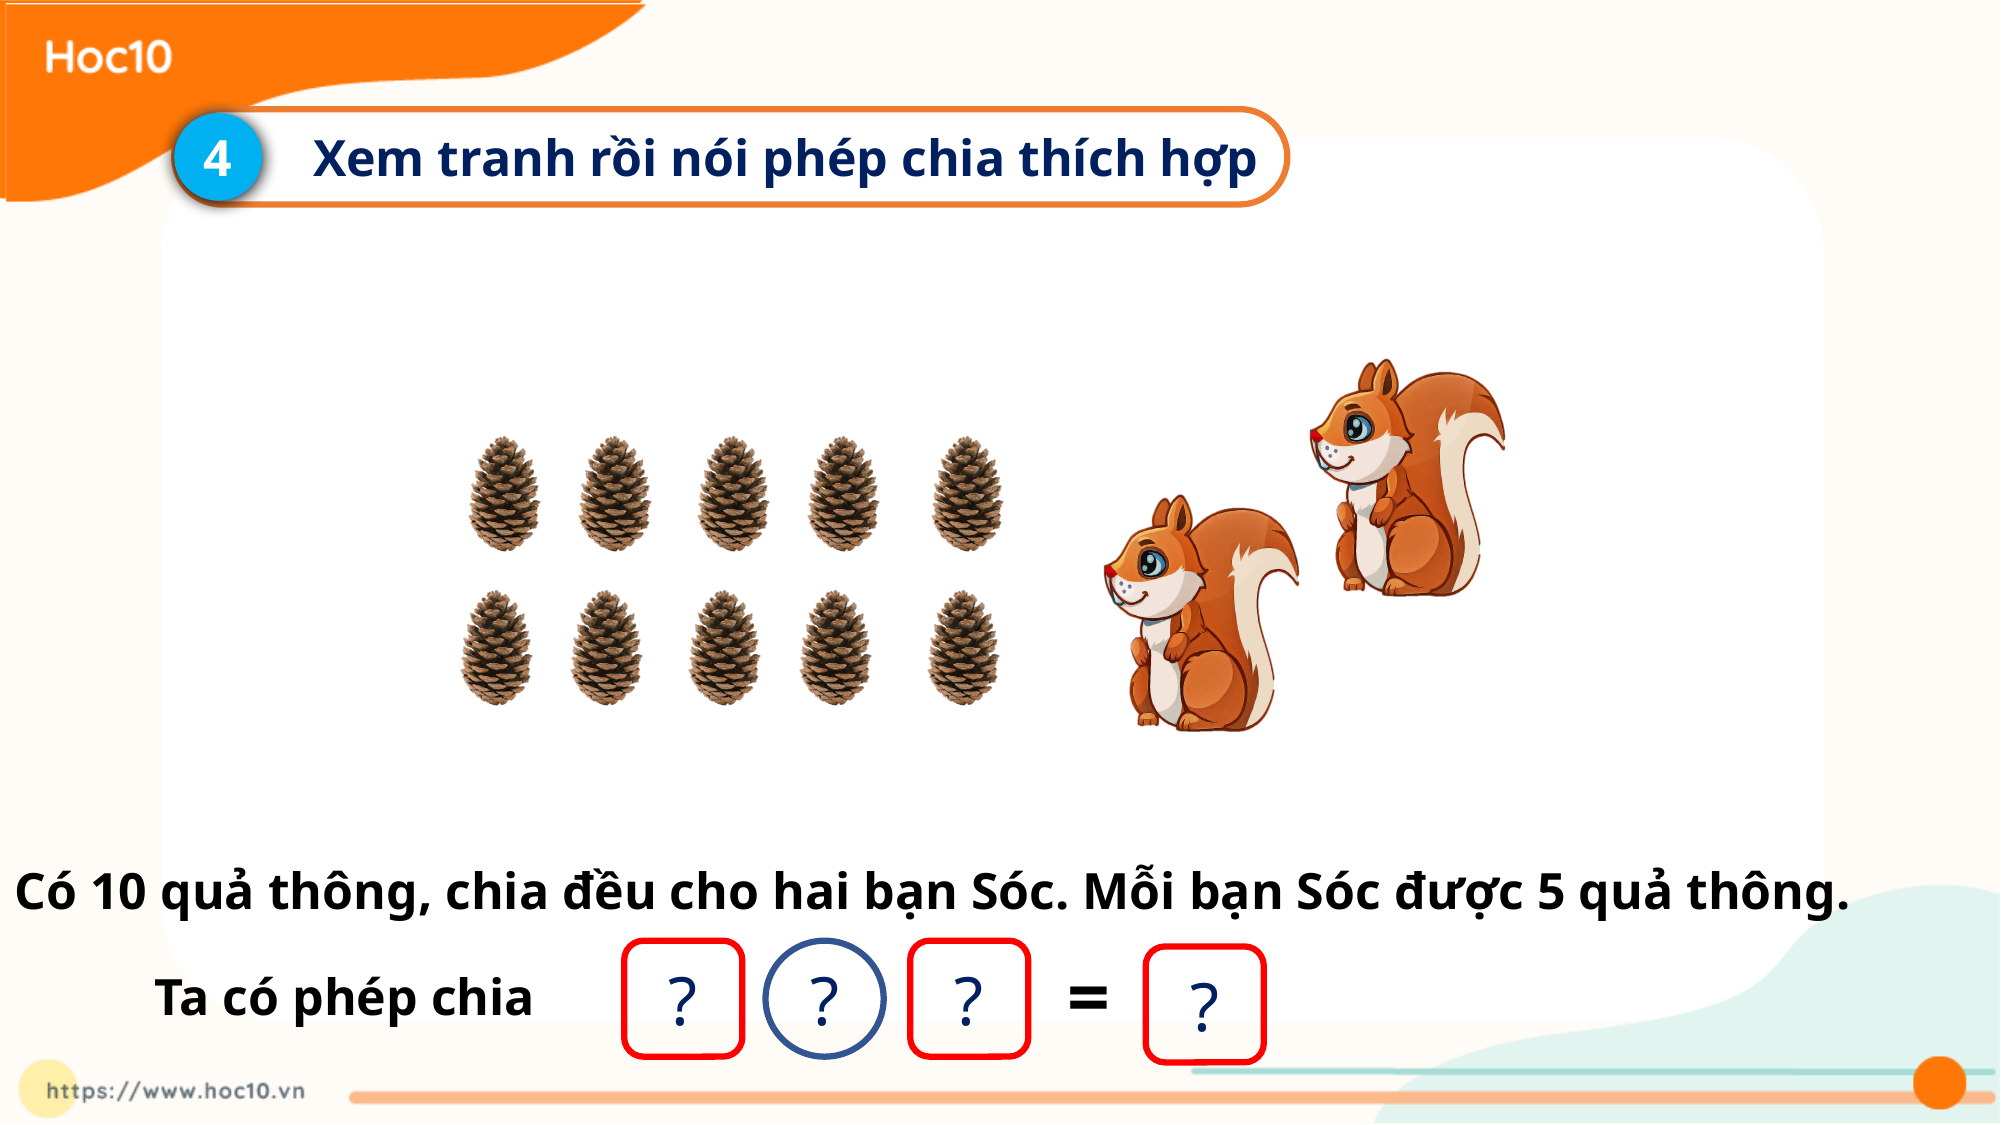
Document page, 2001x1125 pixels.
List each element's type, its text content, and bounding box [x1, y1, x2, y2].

text_box ? [764, 939, 885, 1058]
text_box ? [623, 939, 744, 1058]
text_box Ta có phép chia [139, 958, 623, 1034]
text_box ? [1145, 945, 1265, 1064]
text_box Có 10 quả thông, chia đều cho hai bạn Sóc. Mỗi bạn Sóc được 5 quả thông. [0, 852, 2000, 928]
text_box = [1052, 942, 1172, 1047]
picture [0, 0, 2001, 1125]
text_box ? [909, 939, 1030, 1058]
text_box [174, 109, 1288, 205]
